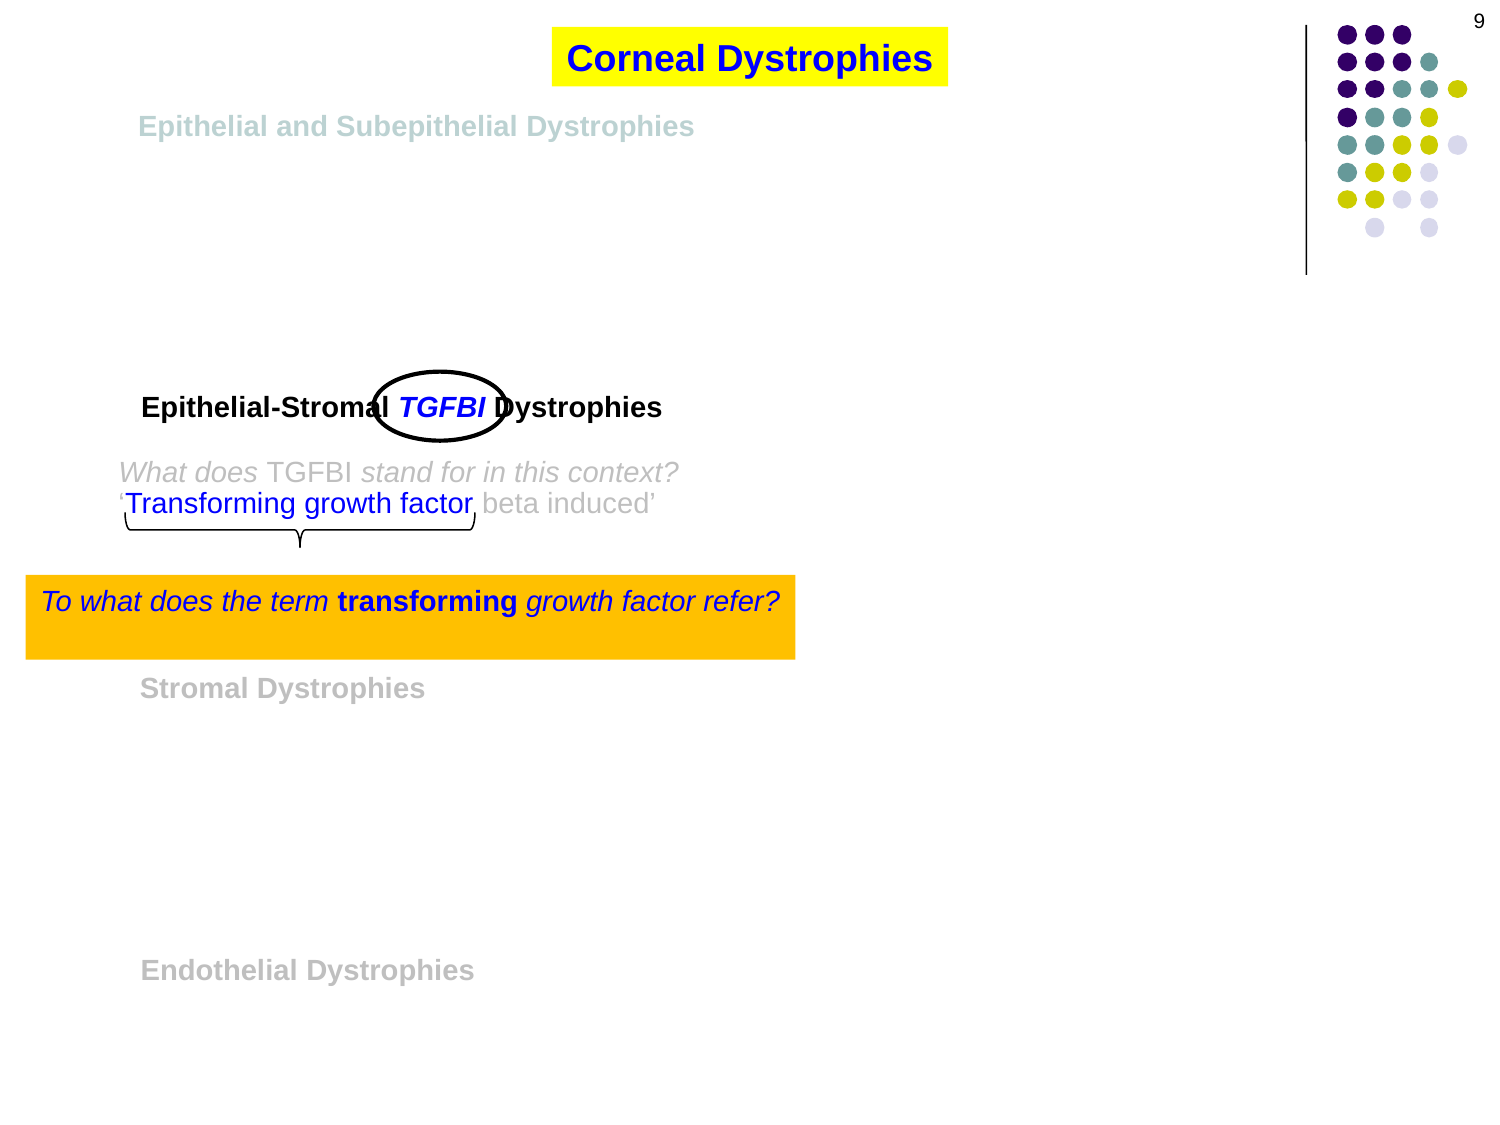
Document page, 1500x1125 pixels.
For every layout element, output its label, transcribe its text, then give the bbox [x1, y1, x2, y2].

text_box Epithelial and Subepithelial Dystrophies [123, 99, 711, 150]
text_box [371, 369, 509, 443]
text_box Endothelial Dystrophies [125, 943, 491, 994]
slide_number 9 [1149, 0, 1500, 75]
text_box To what does the term transforming growth factor refer? A superfamily of related growth factors [25, 574, 796, 660]
text_box Epithelial-Stromal TGFBI Dystrophies [126, 380, 389, 431]
text_box What does TGFBI stand for in this context? ‘Transforming growth factor beta induced’ [103, 449, 750, 528]
text_box Epithelial-Stromal TGFBI Dystrophies [490, 380, 686, 431]
text_box Stromal Dystrophies [124, 662, 550, 713]
text_box [124, 512, 476, 549]
text_box Corneal Dystrophies [551, 26, 949, 87]
